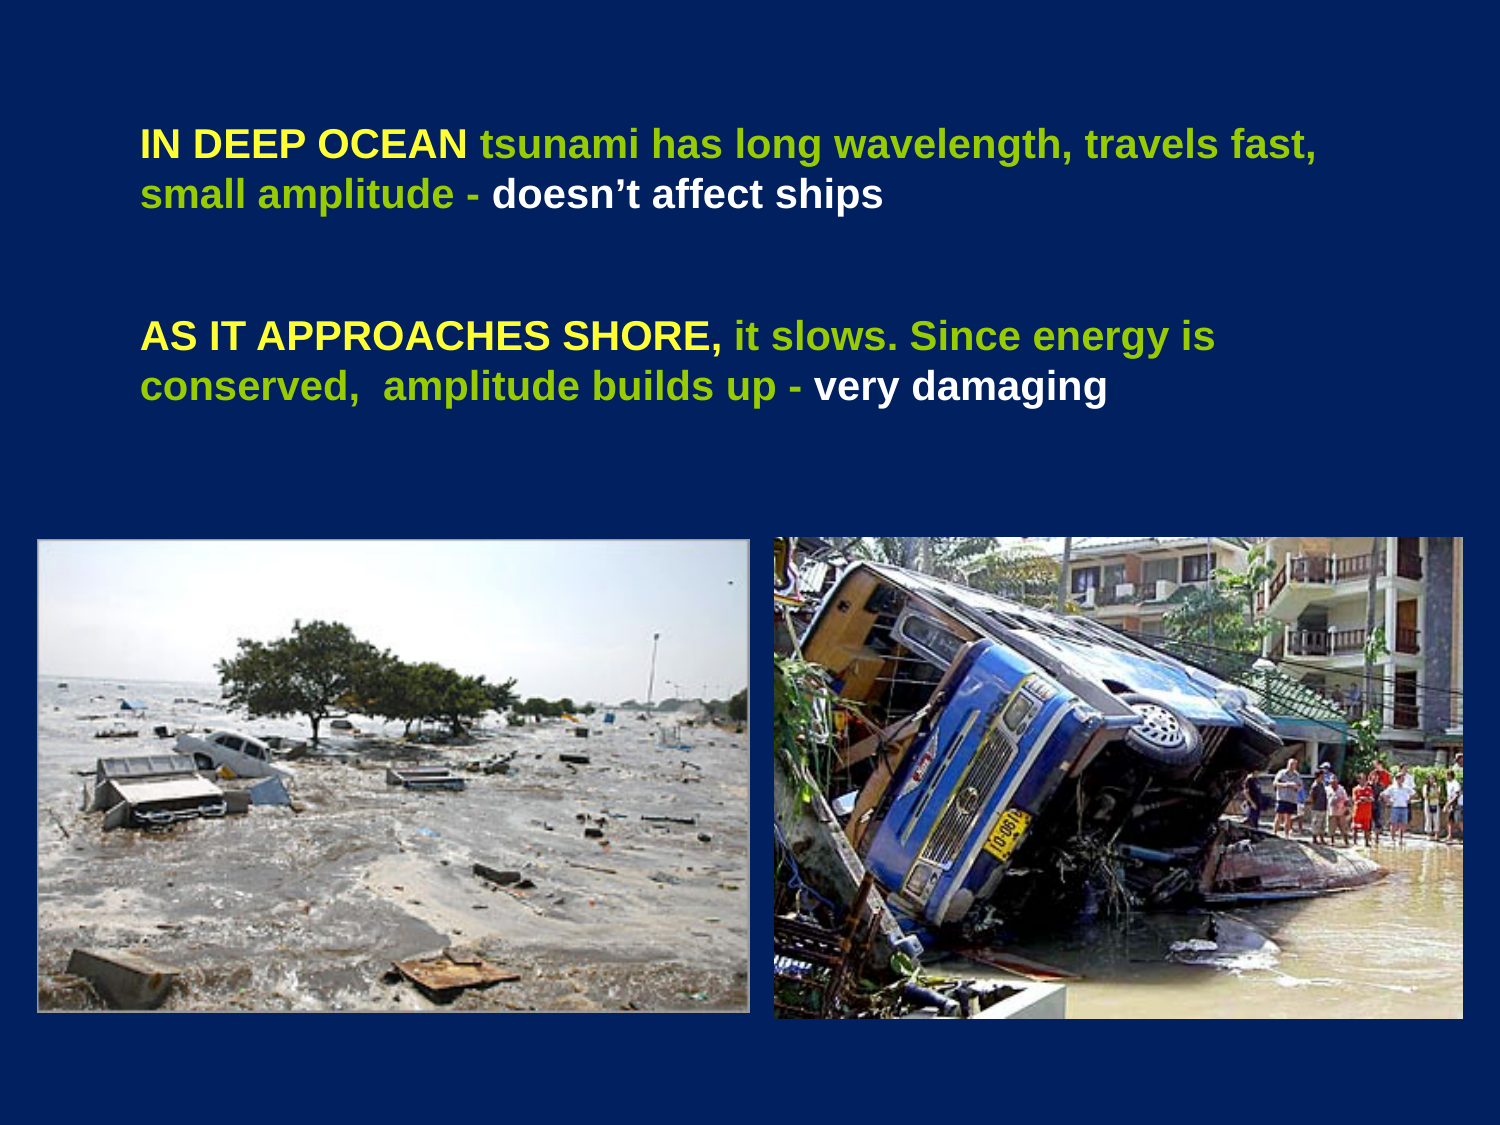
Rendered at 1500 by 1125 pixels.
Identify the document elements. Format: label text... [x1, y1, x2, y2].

picture [37, 539, 751, 1013]
picture [774, 537, 1463, 1019]
text_box IN DEEP OCEAN tsunami has long wavelength, travels fast, small amplitude - doesn’t affect ships AS IT APPROACHES SHORE, it slows. Since energy is conserved, amplitude builds up - very damaging [125, 109, 1425, 417]
